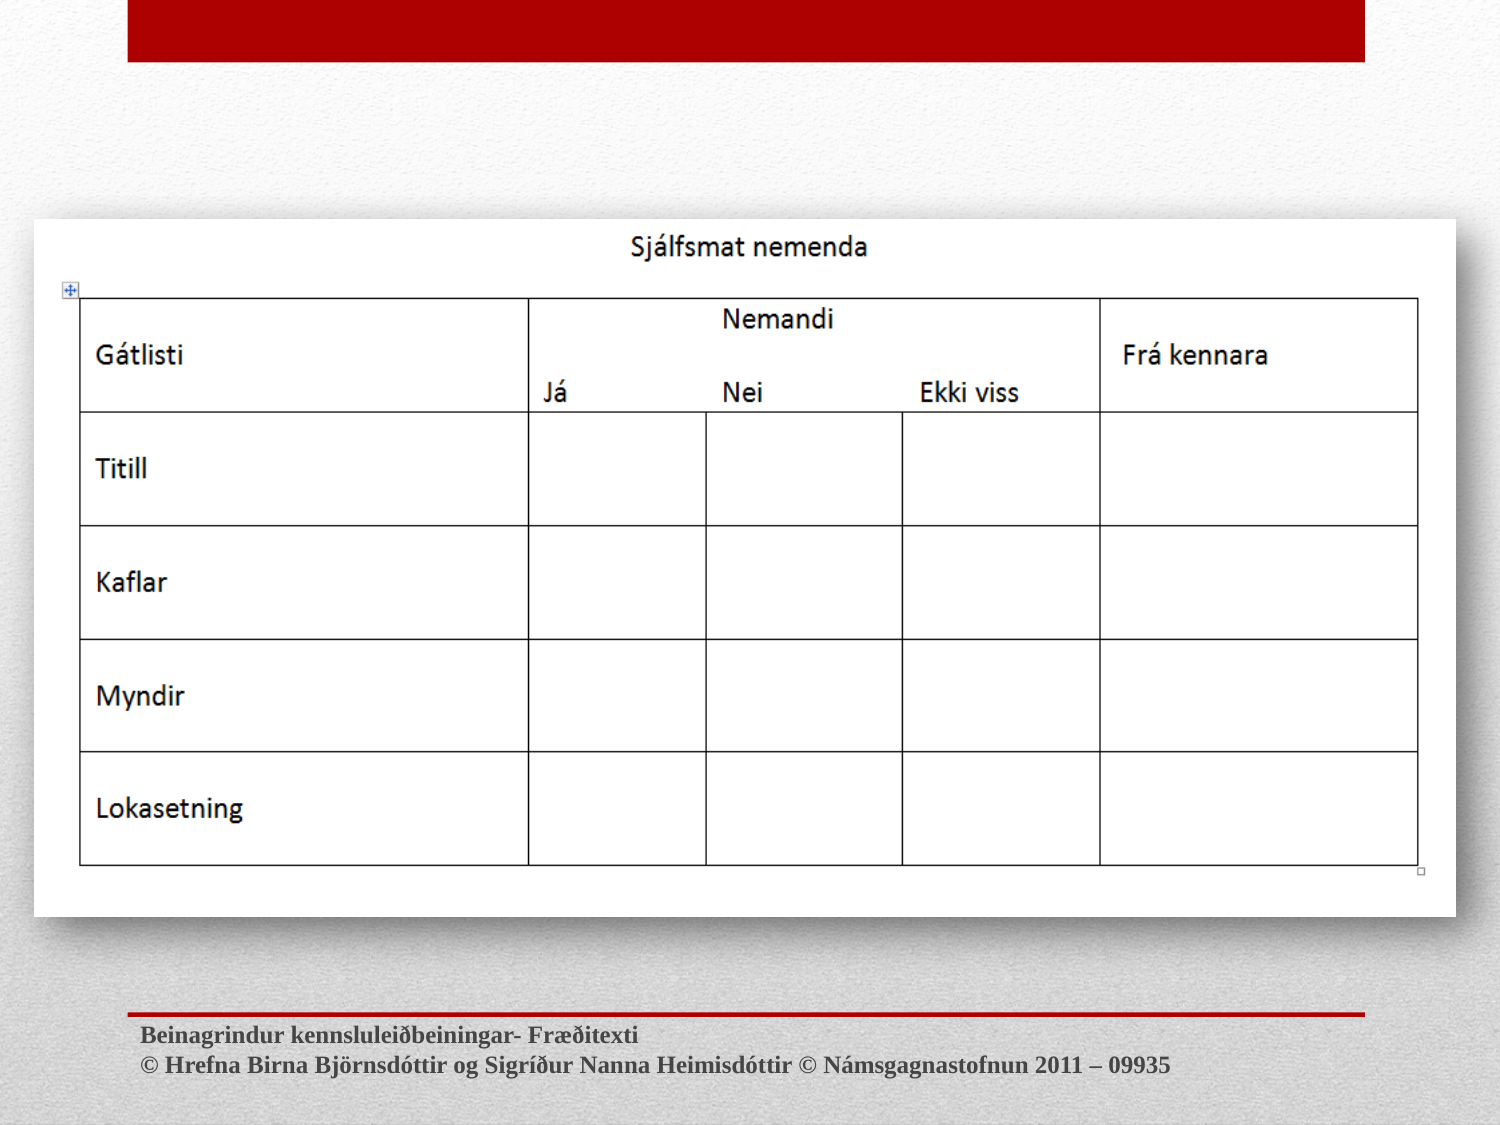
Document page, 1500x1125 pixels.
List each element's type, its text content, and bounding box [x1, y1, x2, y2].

picture [33, 219, 1457, 918]
footer Beinagrindur kennsluleiðbeiningar- Fræðitexti © Hrefna Birna Björnsdóttir og Sigríður Nanna Heimisdóttir © Námsgagnastofnun 2011 – 09935 [125, 1018, 1365, 1079]
